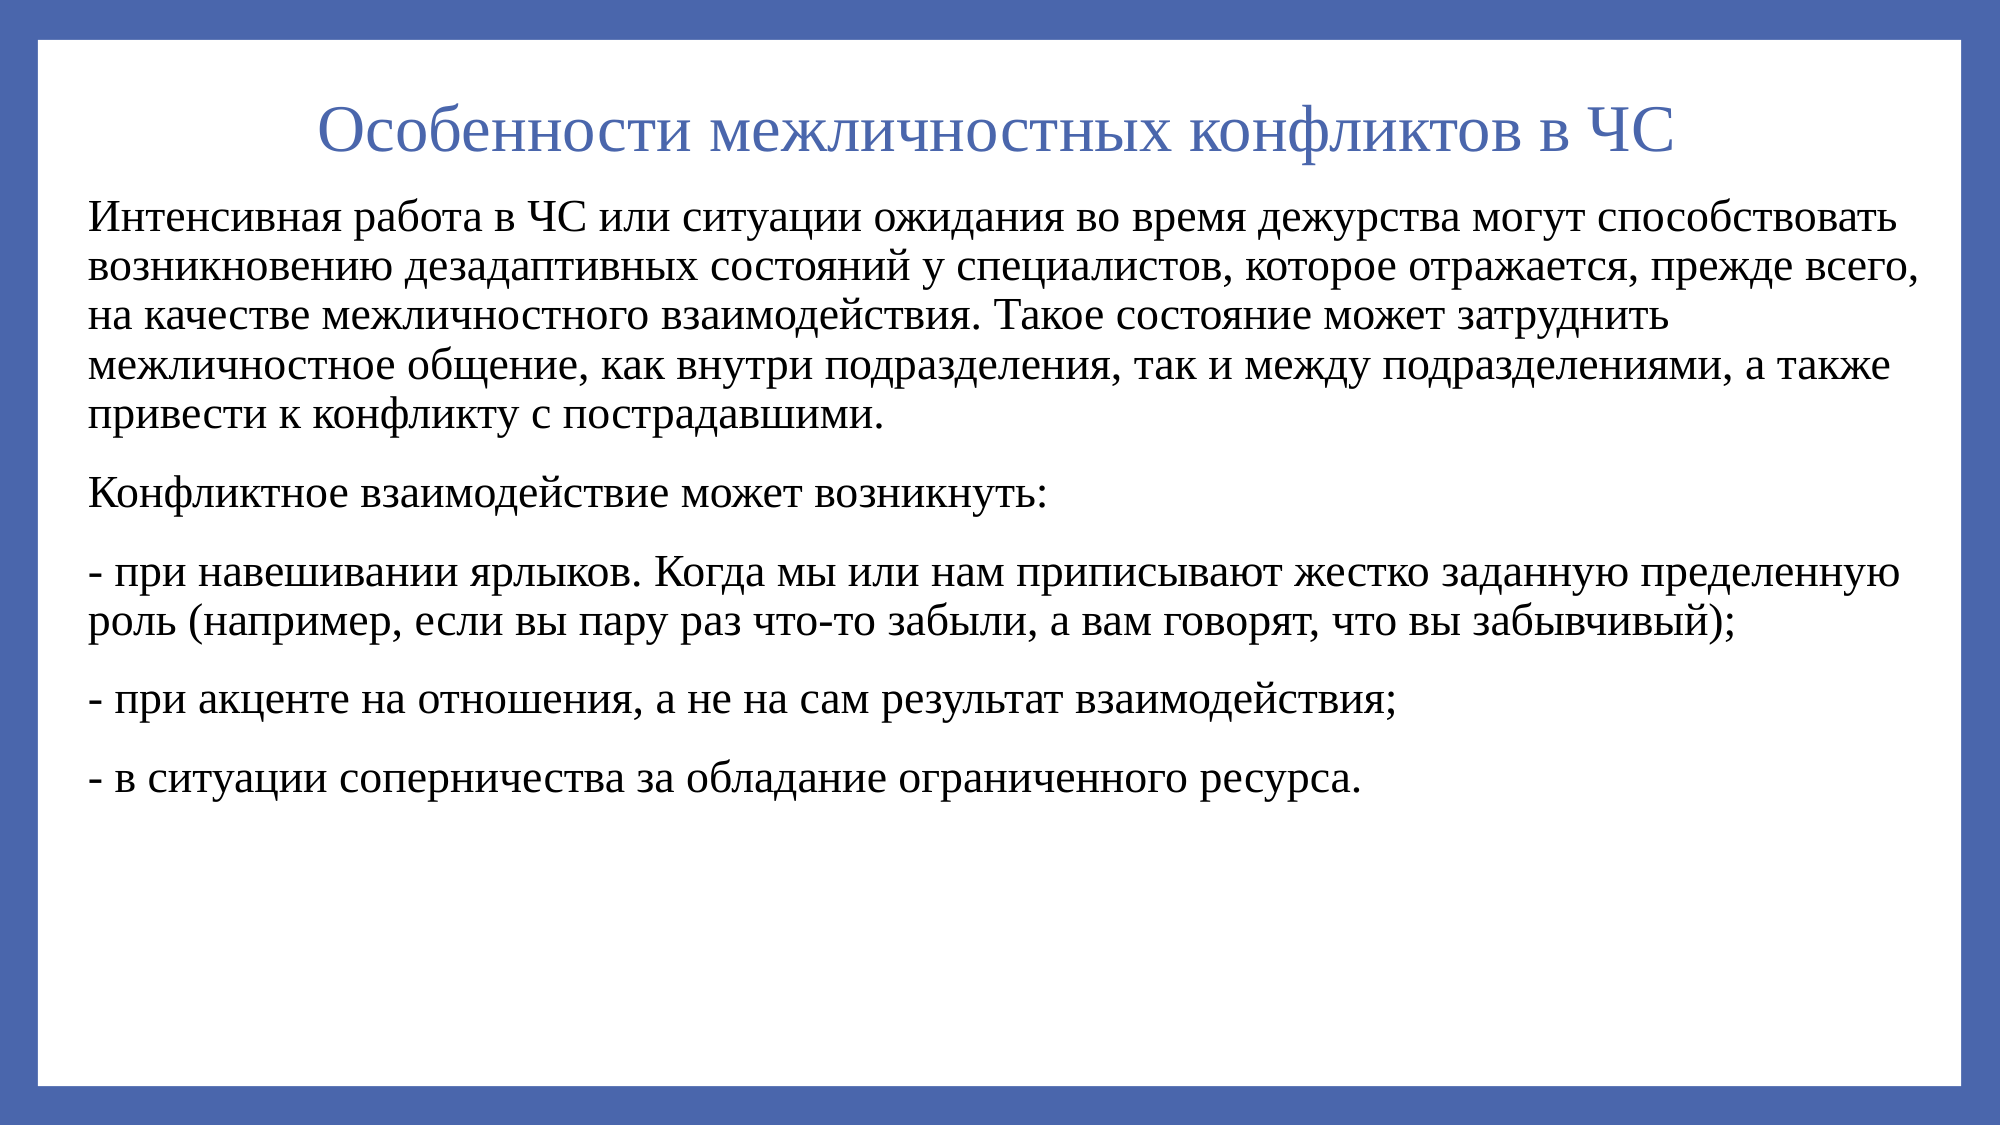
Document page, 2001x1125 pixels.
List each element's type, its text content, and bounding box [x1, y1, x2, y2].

title Особенности межличностных конфликтов в ЧС [187, 99, 1808, 161]
list Интенсивная работа в ЧС или ситуации ожидания во время дежурства могут способствовать возникновению дезадаптивных состояний у специалистов, которое отражается, прежде всего, на качестве межличностного взаимодействия. Такое состояние может затруднить межличностное общение, как внутри подразделения, так и между подразделениями, а также привести к конфликту с пострадавшими. Конфликтное взаимодействие может возникнуть: - при навешивании ярлыков. Когда мы или нам приписывают жестко заданную пределенную роль (например, если вы пару раз что-то забыли, а вам говорят, что вы забывчивый); - при акценте на отношения, а не на сам результат взаимодействия; - в ситуации соперничества за обладание ограниченного ресурса. [65, 184, 1938, 1071]
